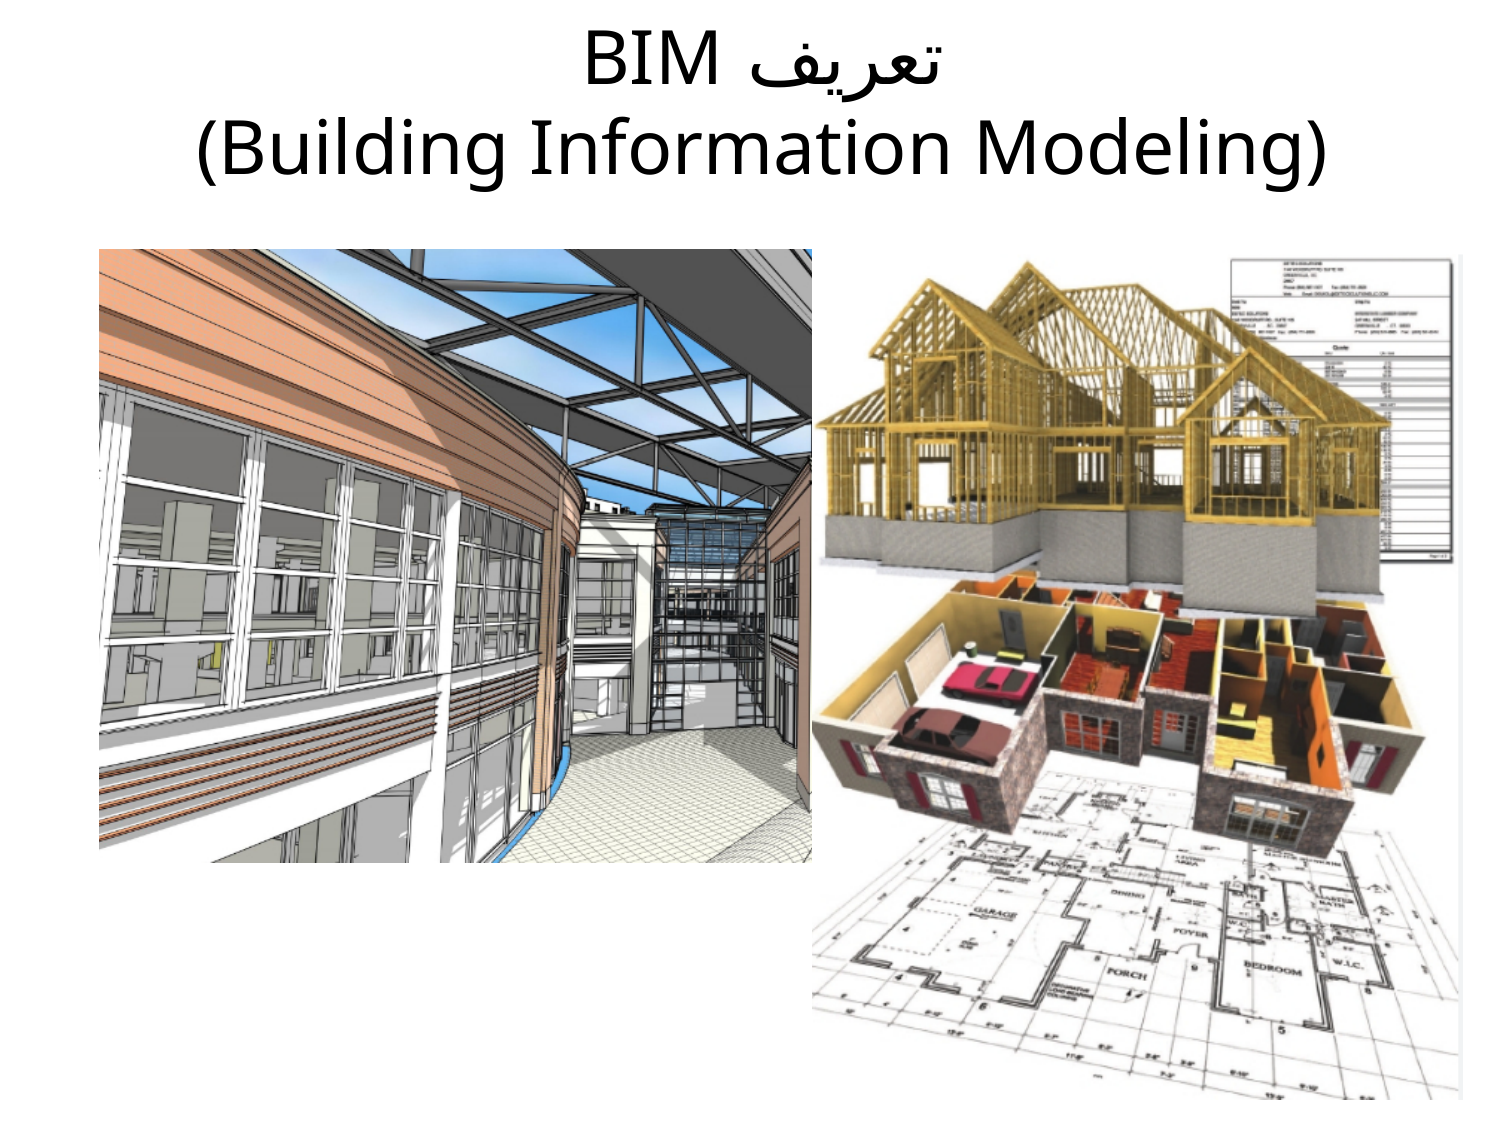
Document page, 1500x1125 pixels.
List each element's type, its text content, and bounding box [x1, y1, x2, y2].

title تعریف BIM (Building Information Modeling) [87, 24, 1438, 175]
picture [99, 222, 1463, 1101]
